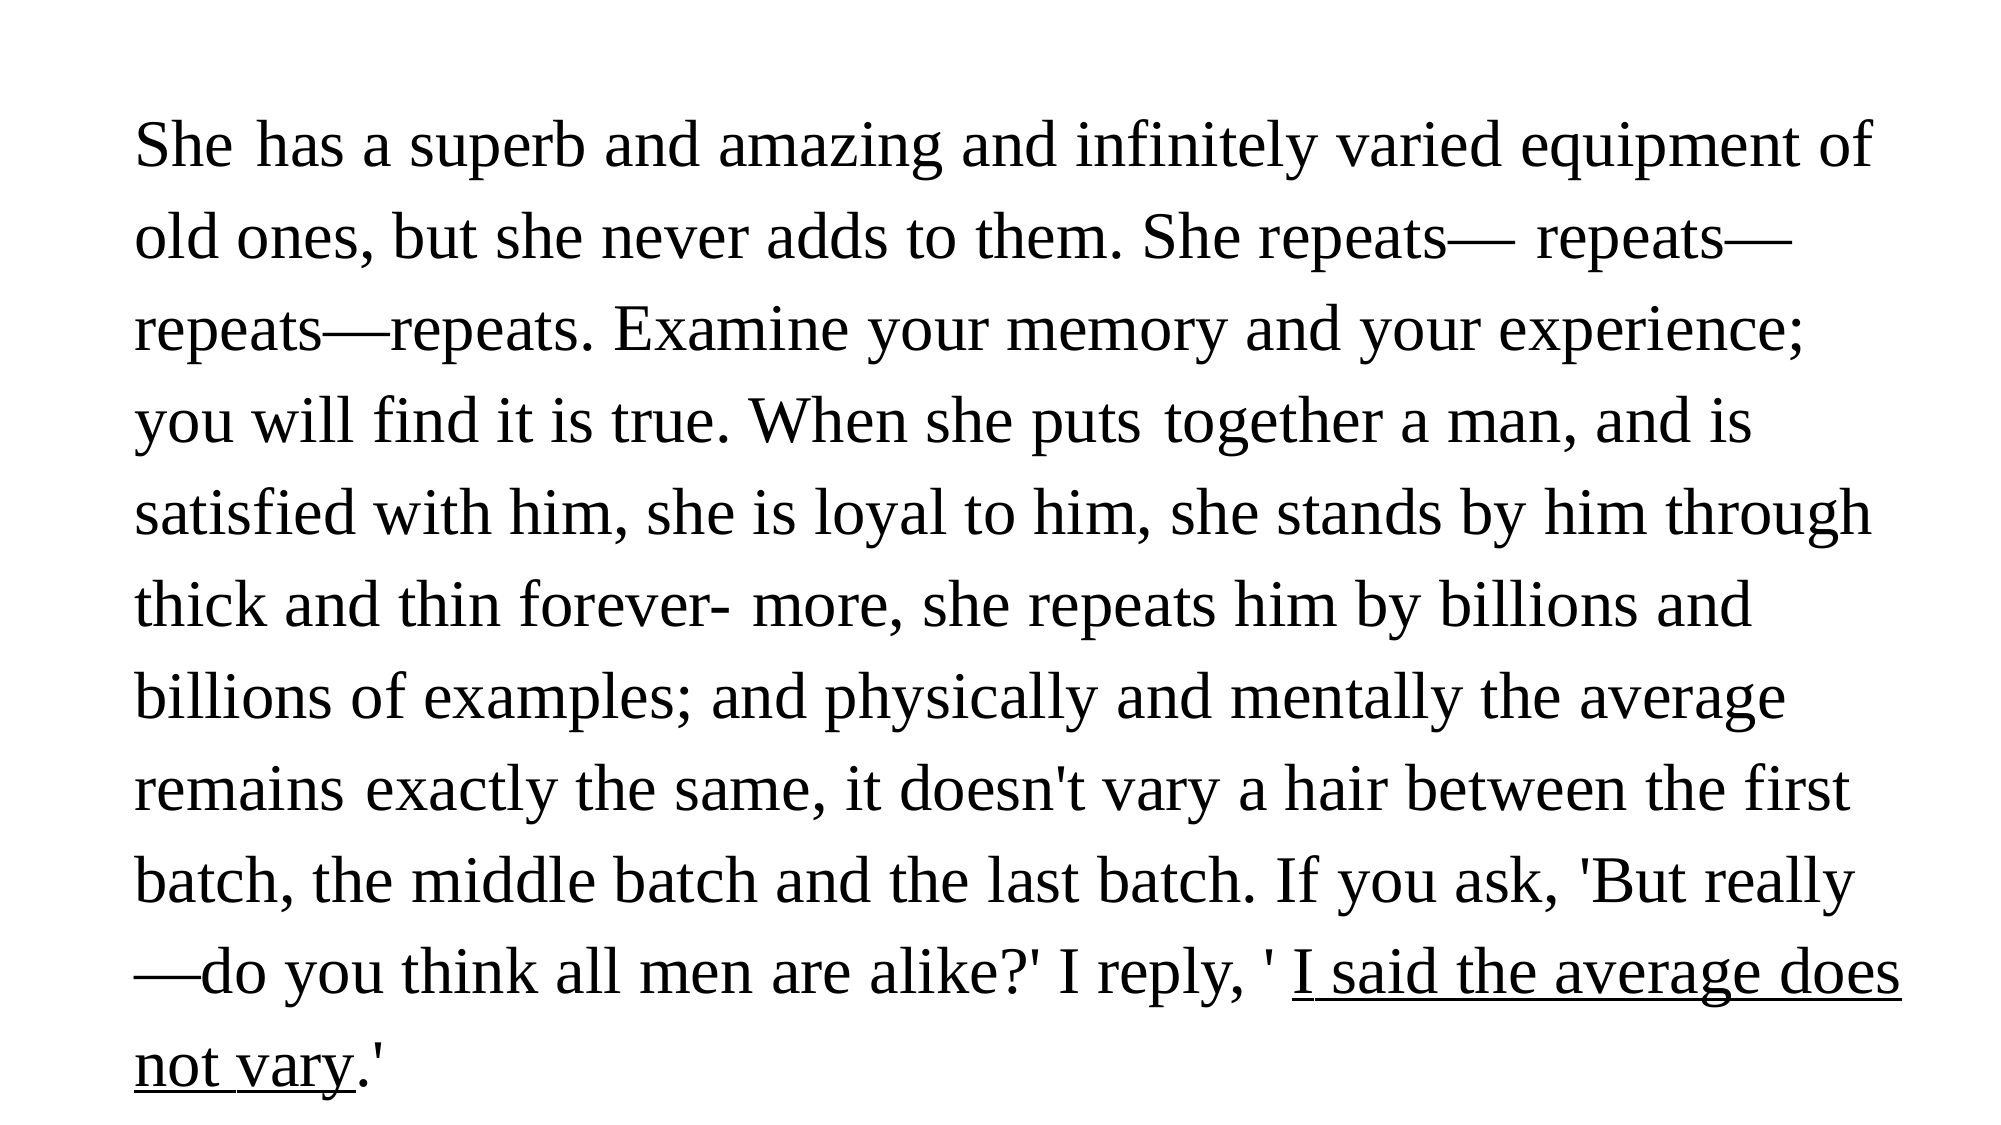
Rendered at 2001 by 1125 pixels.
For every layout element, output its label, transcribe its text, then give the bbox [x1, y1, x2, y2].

text_box She has a superb and amazing and infinitely varied equipment of old ones, but she never adds to them. She repeats— repeats—repeats—repeats. Examine your memory and your experience; you will find it is true. When she puts together a man, and is satisfied with him, she is loyal to him, she stands by him through thick and thin forever- more, she repeats him by billions and billions of examples; and physically and mentally the average remains exactly the same, it doesn't vary a hair between the first batch, the middle batch and the last batch. If you ask, 'But really—do you think all men are alike?' I reply, ' I said the average does not vary.' [108, 80, 1941, 1107]
